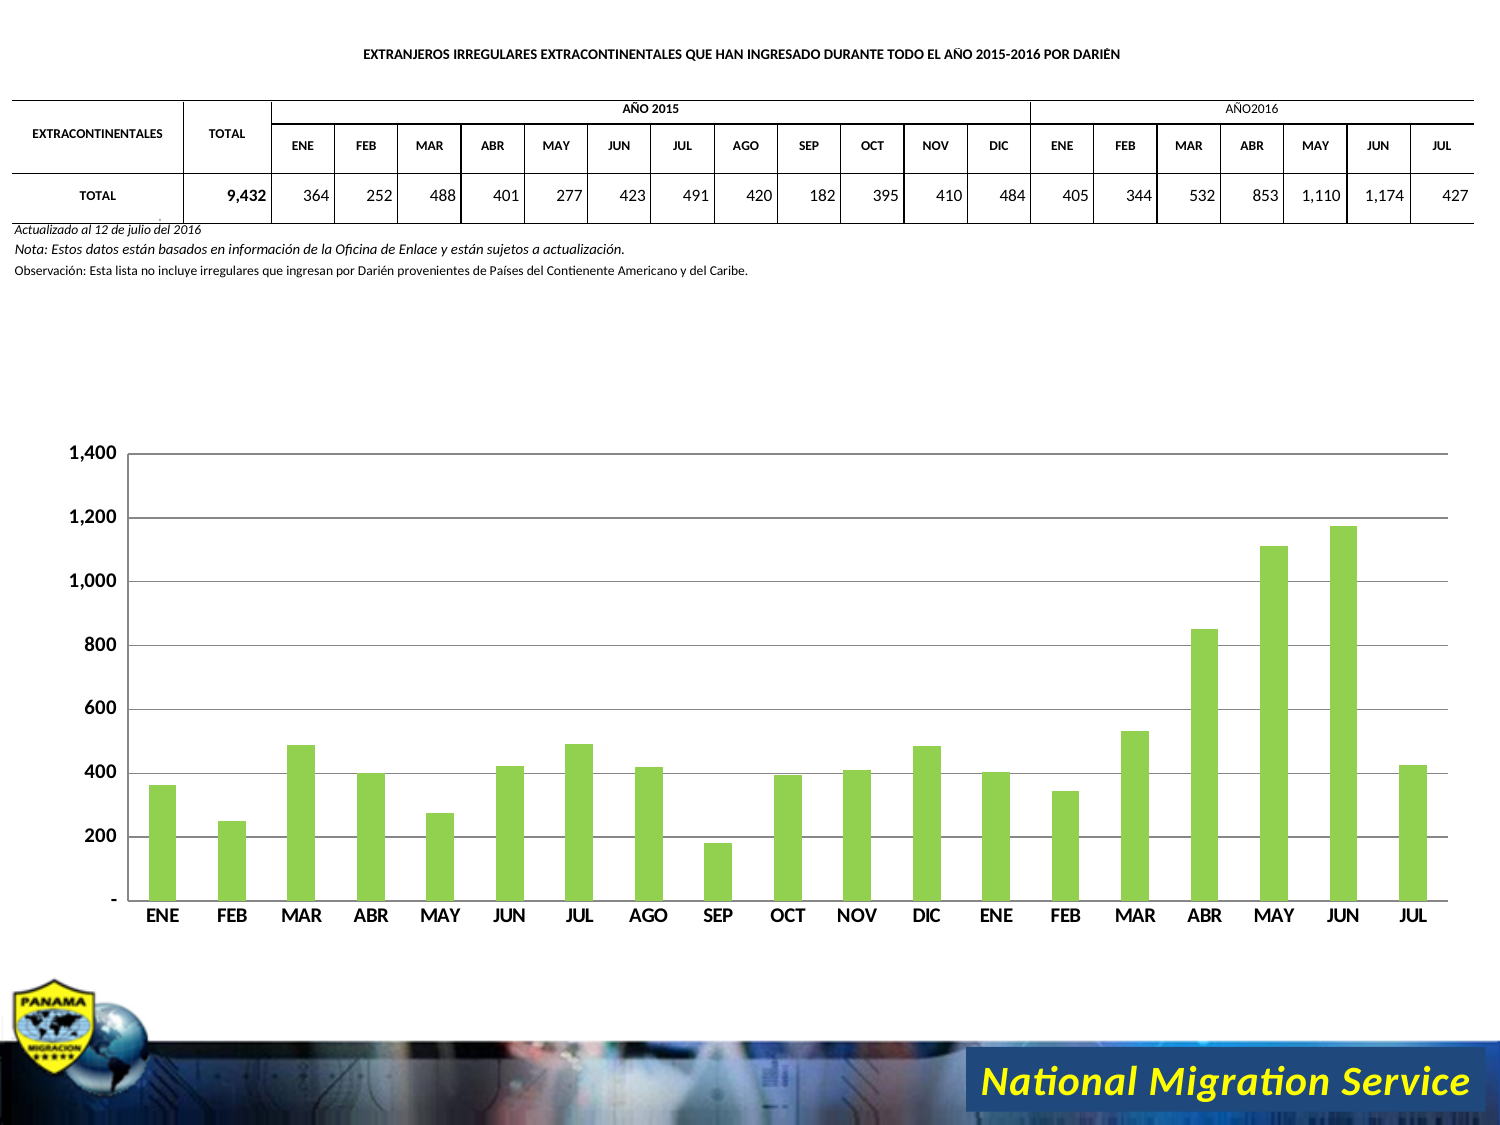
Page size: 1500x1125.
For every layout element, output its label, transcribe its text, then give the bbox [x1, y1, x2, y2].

chart [34, 433, 1477, 938]
text_box National Migration Service [966, 1046, 1486, 1112]
picture [0, 0, 1500, 1125]
